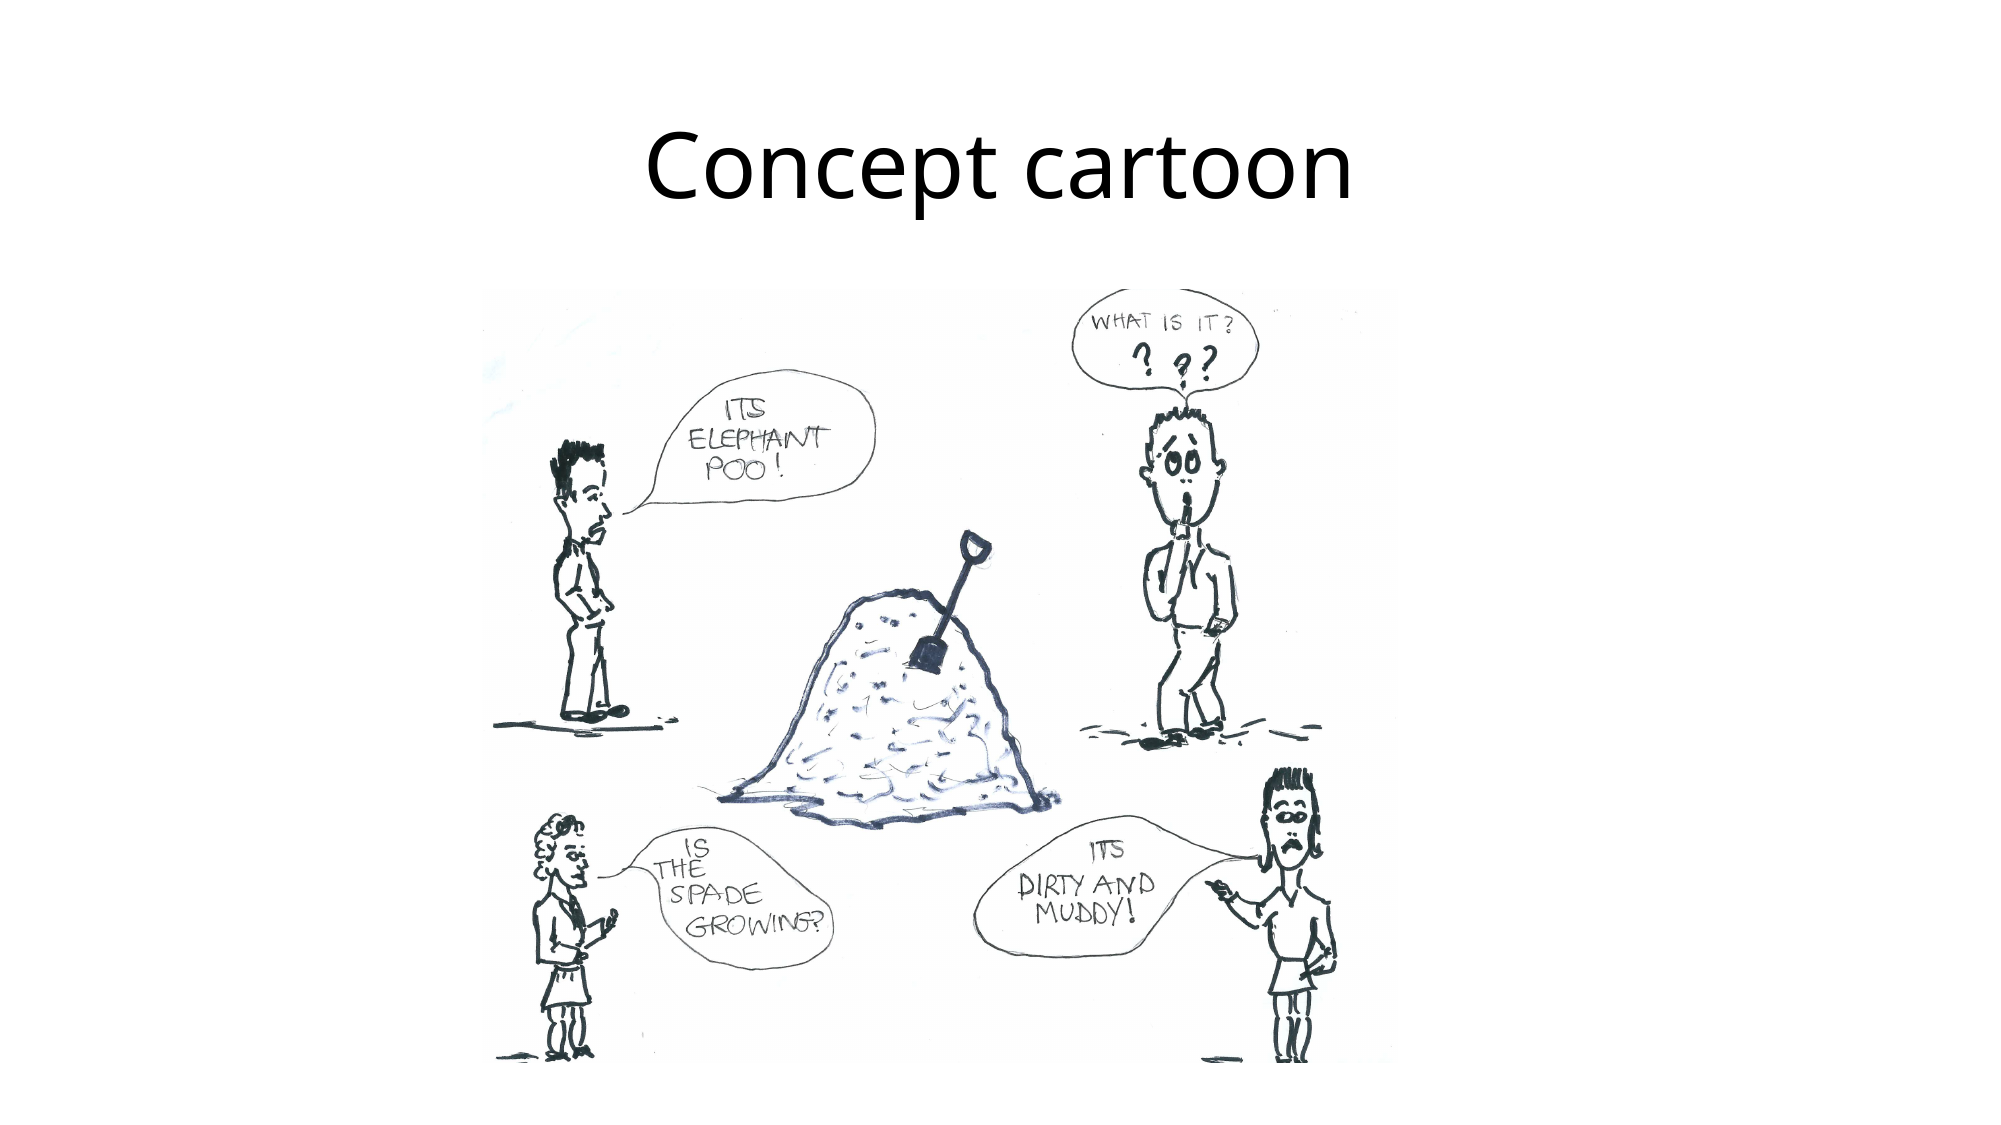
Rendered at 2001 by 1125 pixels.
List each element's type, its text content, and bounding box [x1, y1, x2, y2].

title Concept cartoon [137, 59, 1863, 278]
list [553, 218, 1327, 1125]
